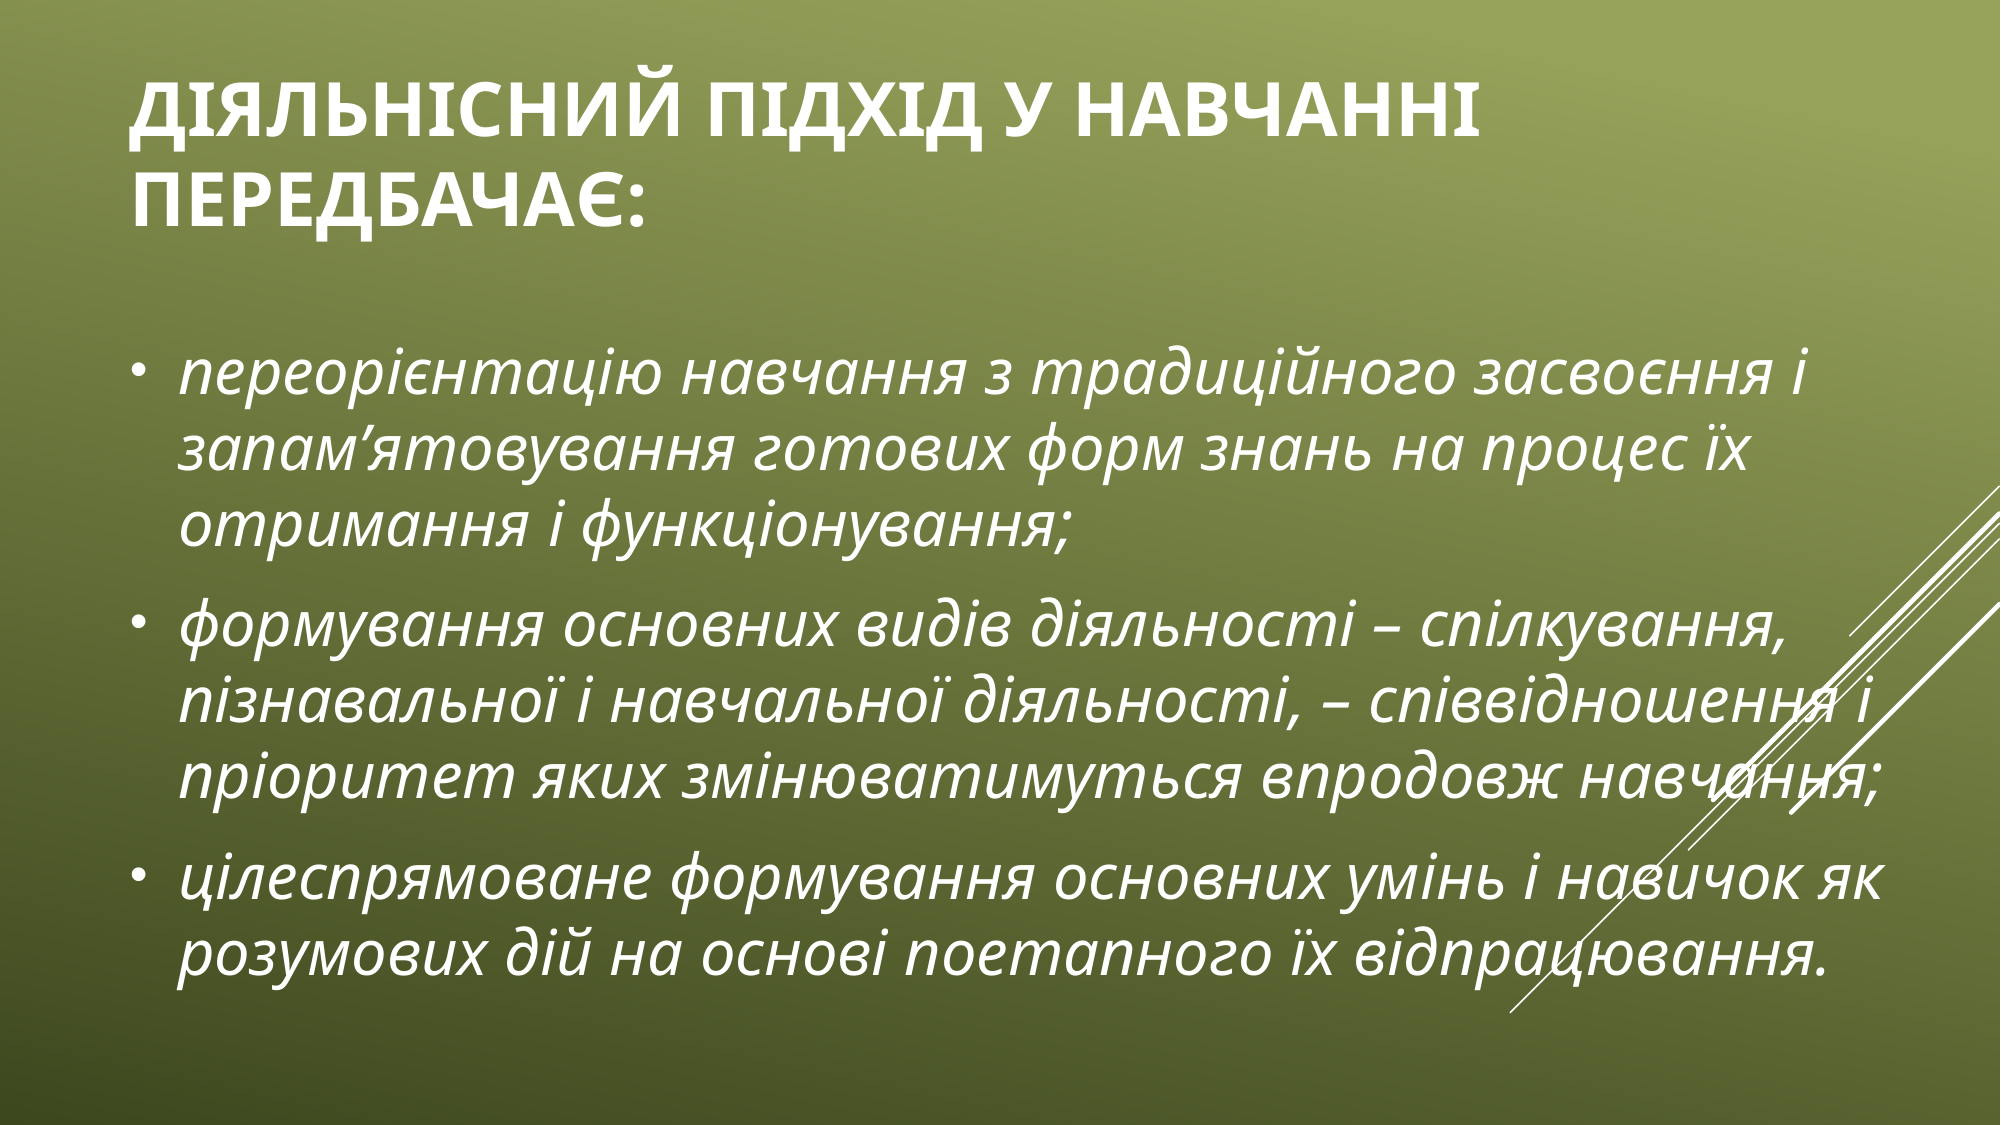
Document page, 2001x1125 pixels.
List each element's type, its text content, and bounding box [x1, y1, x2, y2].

list переорієнтацію навчання з традиційного засвоєння і запам’ятовування готових форм знань на процес їх отримання і функціонування; формування основних видів діяльності – спілкування, пізнавальної і навчальної діяльності, – співвідношення і пріоритет яких змінюватимуться впродовж навчання; цілеспрямоване формування основних умінь і навичок як розумових дій на основі поетапного їх відпрацювання. [114, 294, 1941, 1092]
title Діяльнісний підхід у навчанні передбачає: [114, 27, 1941, 276]
